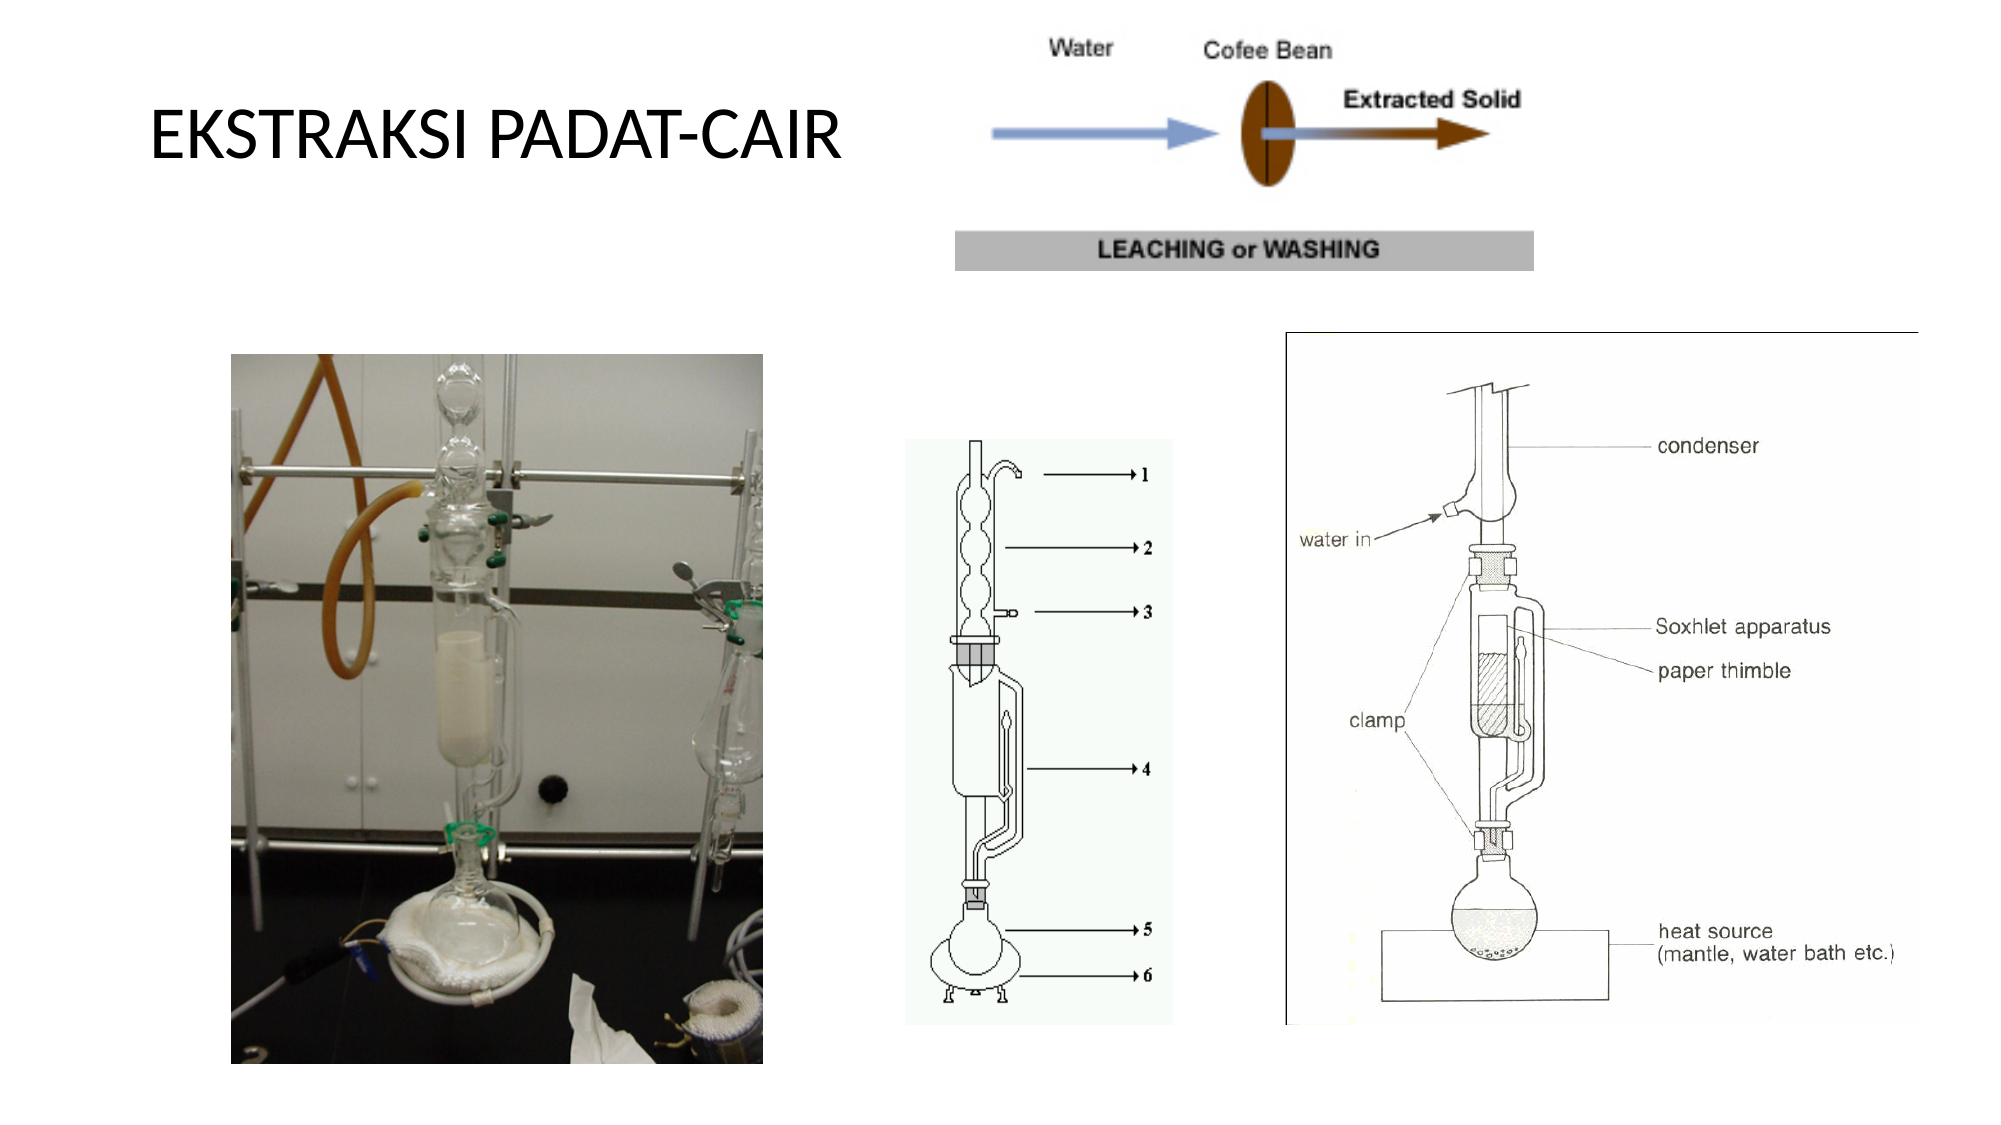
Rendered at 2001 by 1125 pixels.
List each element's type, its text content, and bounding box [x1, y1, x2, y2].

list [954, 0, 1534, 271]
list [231, 354, 764, 1064]
text_box EKSTRAKSI PADAT-CAIR [134, 76, 860, 181]
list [1285, 332, 1919, 1025]
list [905, 439, 1174, 1025]
